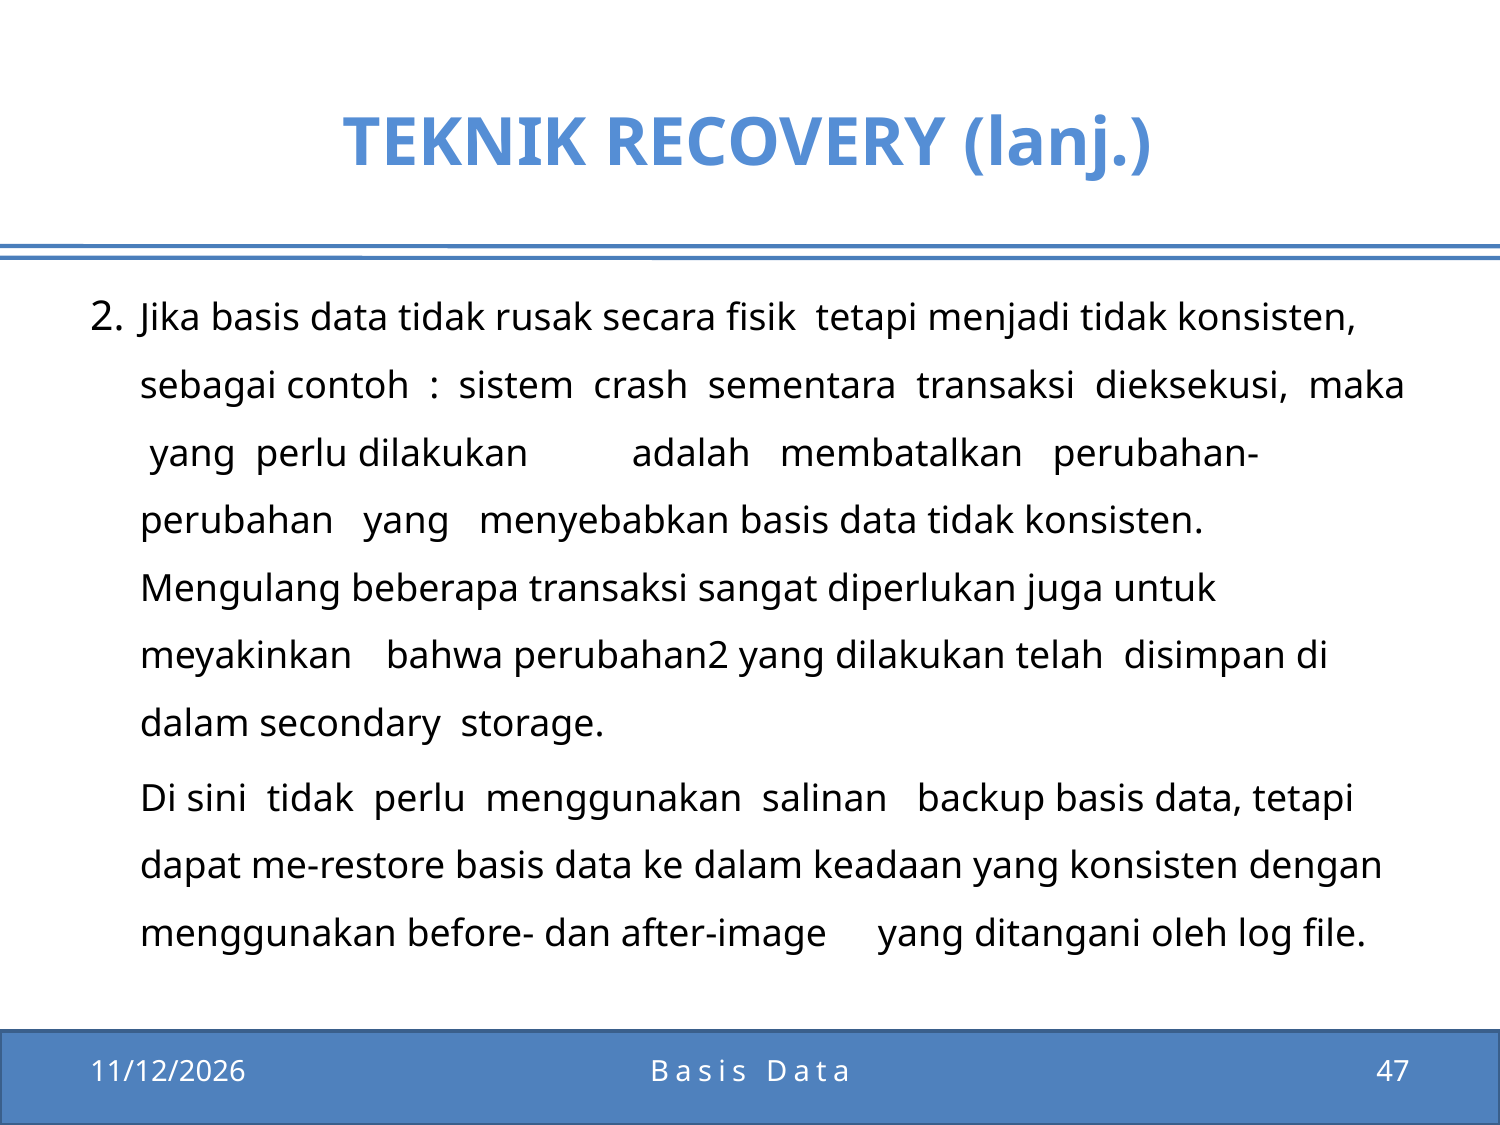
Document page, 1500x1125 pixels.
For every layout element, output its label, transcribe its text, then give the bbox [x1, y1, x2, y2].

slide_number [75, 1042, 425, 1103]
slide_number 47 [1074, 1042, 1425, 1103]
list 2. Jika basis data tidak rusak secara fisik tetapi menjadi tidak konsisten, sebagai contoh : sistem crash sementara transaksi dieksekusi, maka yang perlu dilakukan adalah membatalkan perubahan-perubahan yang menyebabkan basis data tidak konsisten. Mengulang beberapa transaksi sangat diperlukan juga untuk meyakinkan bahwa perubahan2 yang dilakukan telah disimpan di dalam secondary storage. Di sini tidak perlu menggunakan salinan backup basis data, tetapi dapat me-restore basis data ke dalam keadaan yang konsisten dengan menggunakan before- dan after-image yang ditangani oleh log file. [75, 257, 1425, 1005]
title TEKNIK RECOVERY (lanj.) [70, 45, 1425, 233]
footer Basis Data [512, 1042, 988, 1103]
